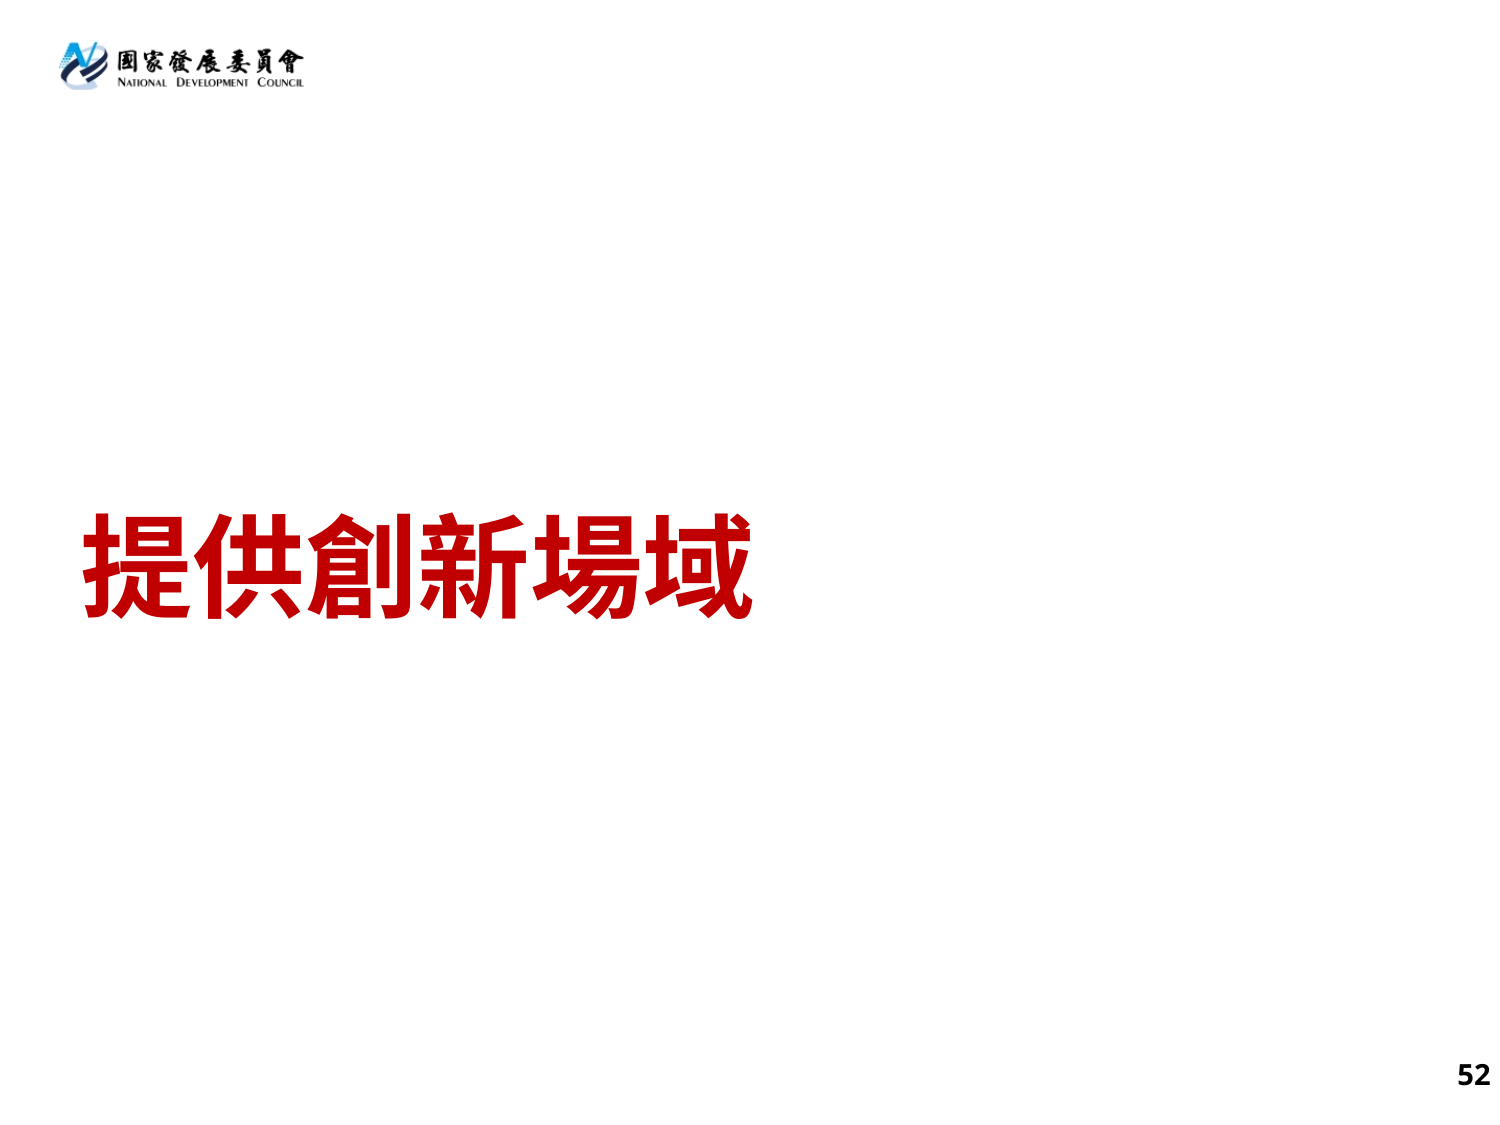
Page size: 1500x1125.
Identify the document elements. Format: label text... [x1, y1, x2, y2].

picture [54, 37, 309, 95]
slide_number 52 [1156, 1045, 1500, 1106]
title 提供創新場域 [64, 479, 1465, 668]
